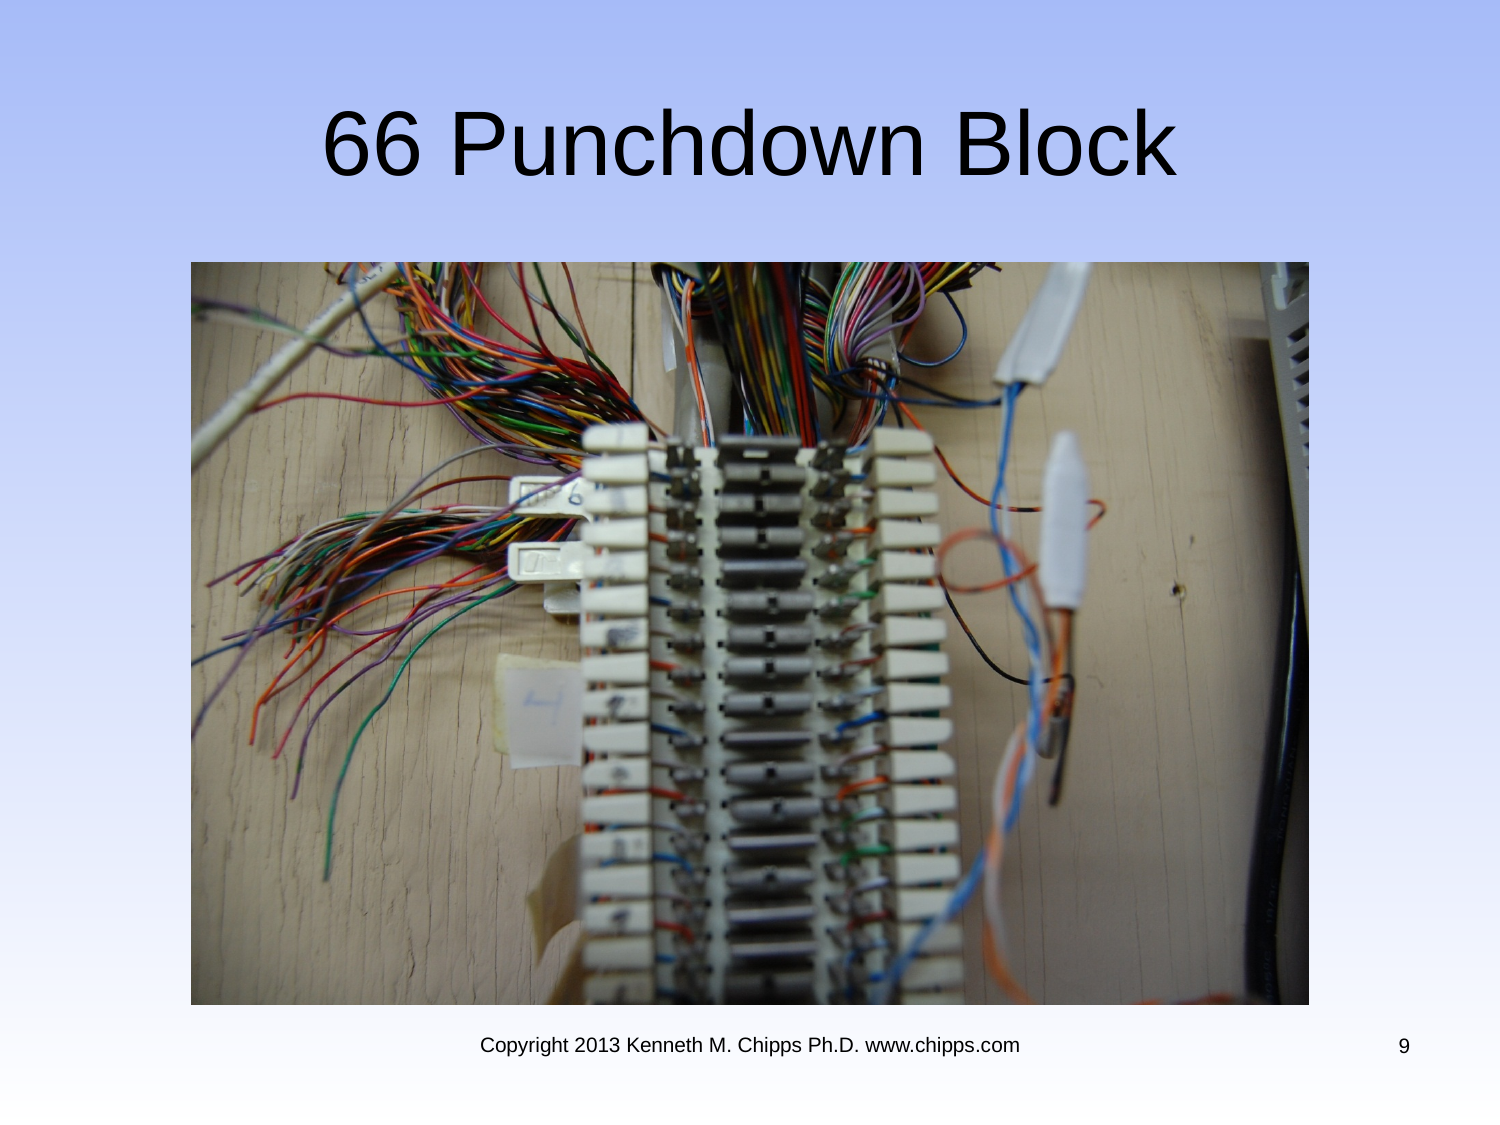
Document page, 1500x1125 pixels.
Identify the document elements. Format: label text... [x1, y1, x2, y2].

slide_number 9 [1074, 1024, 1426, 1104]
footer Copyright 2013 Kenneth M. Chipps Ph.D. www.chipps.com [449, 1024, 1051, 1103]
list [191, 262, 1309, 1006]
title 66 Punchdown Block [75, 45, 1425, 233]
